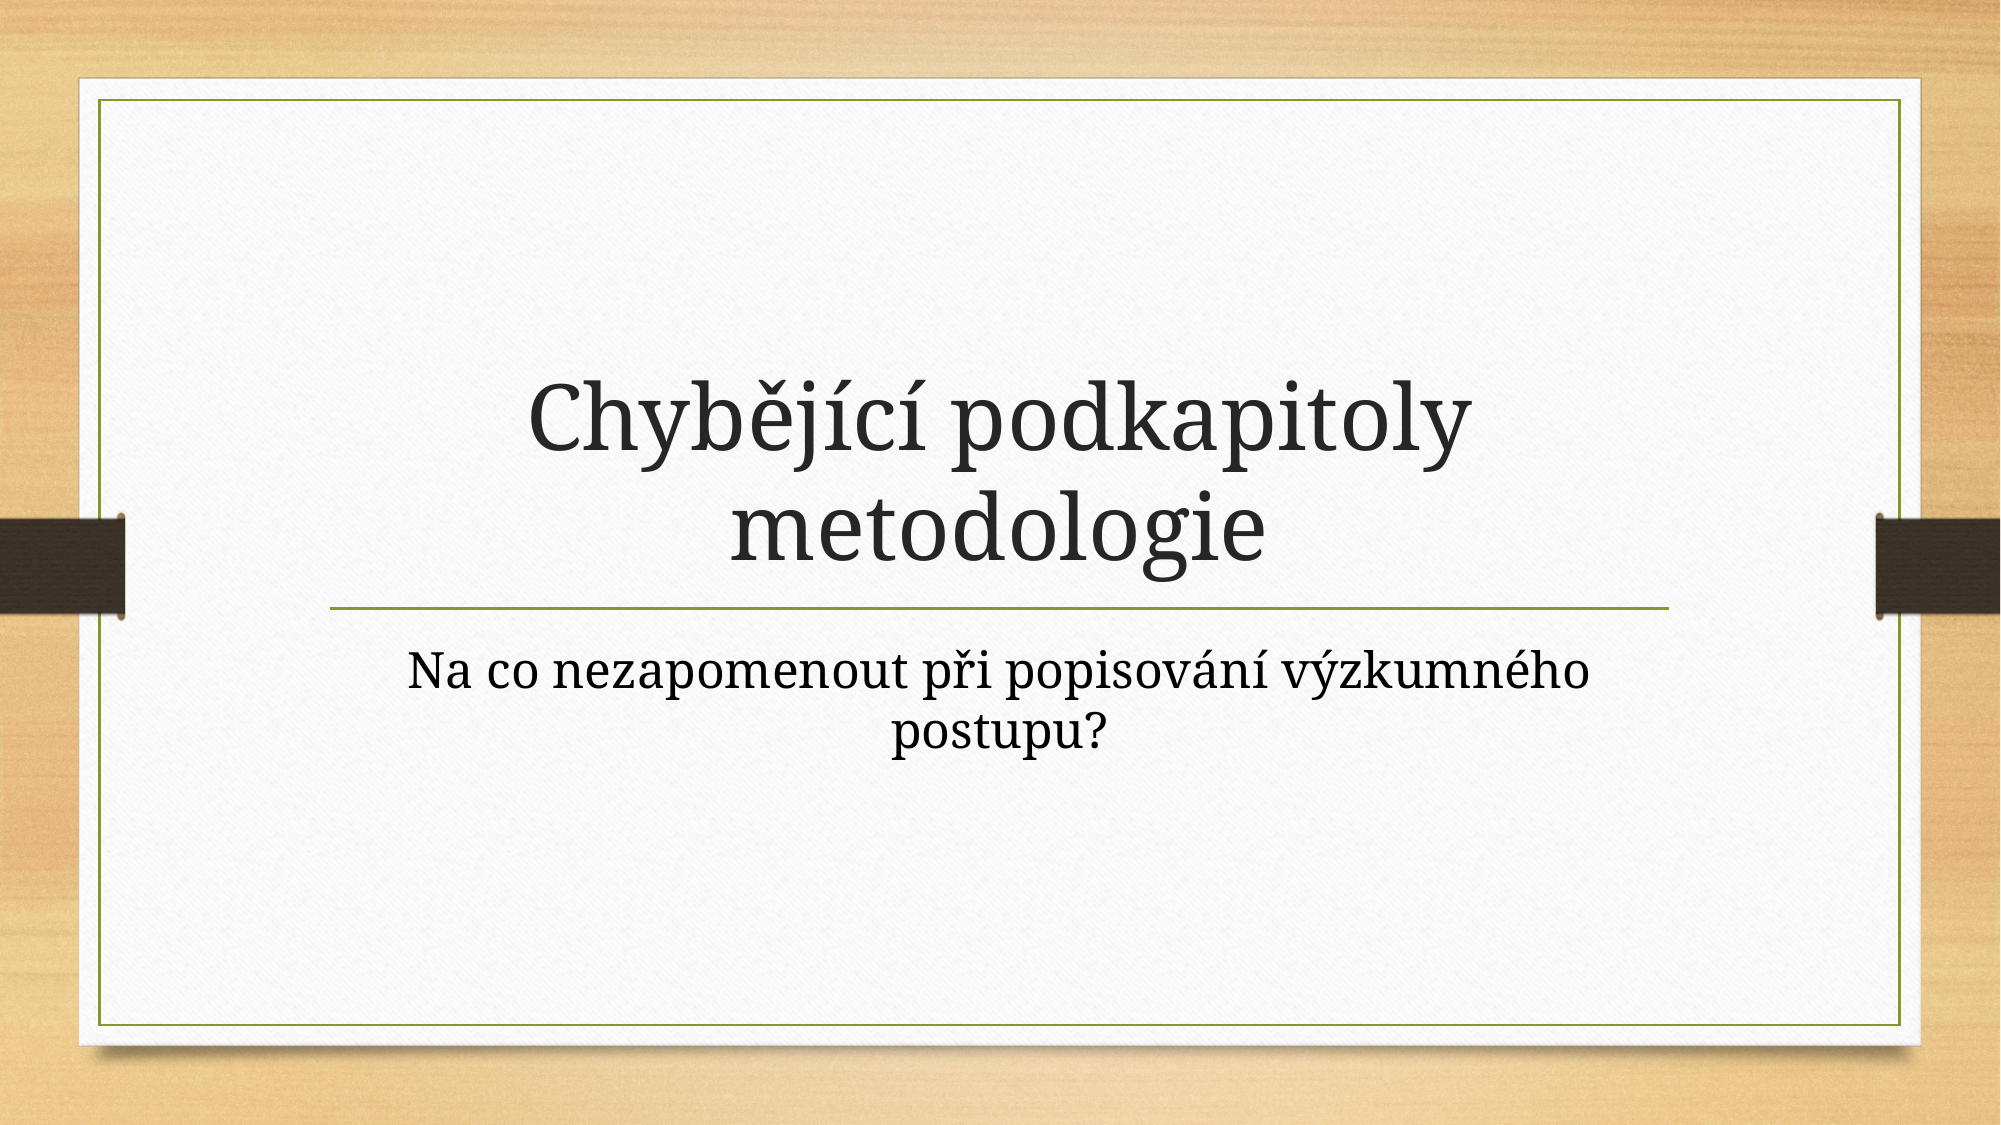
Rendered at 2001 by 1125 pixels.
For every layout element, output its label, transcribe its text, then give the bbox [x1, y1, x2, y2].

title Chybějící podkapitoly metodologie [330, 287, 1669, 587]
list Na co nezapomenout při popisování výzkumného postupu? [330, 630, 1669, 788]
picture [0, 0, 2001, 1125]
